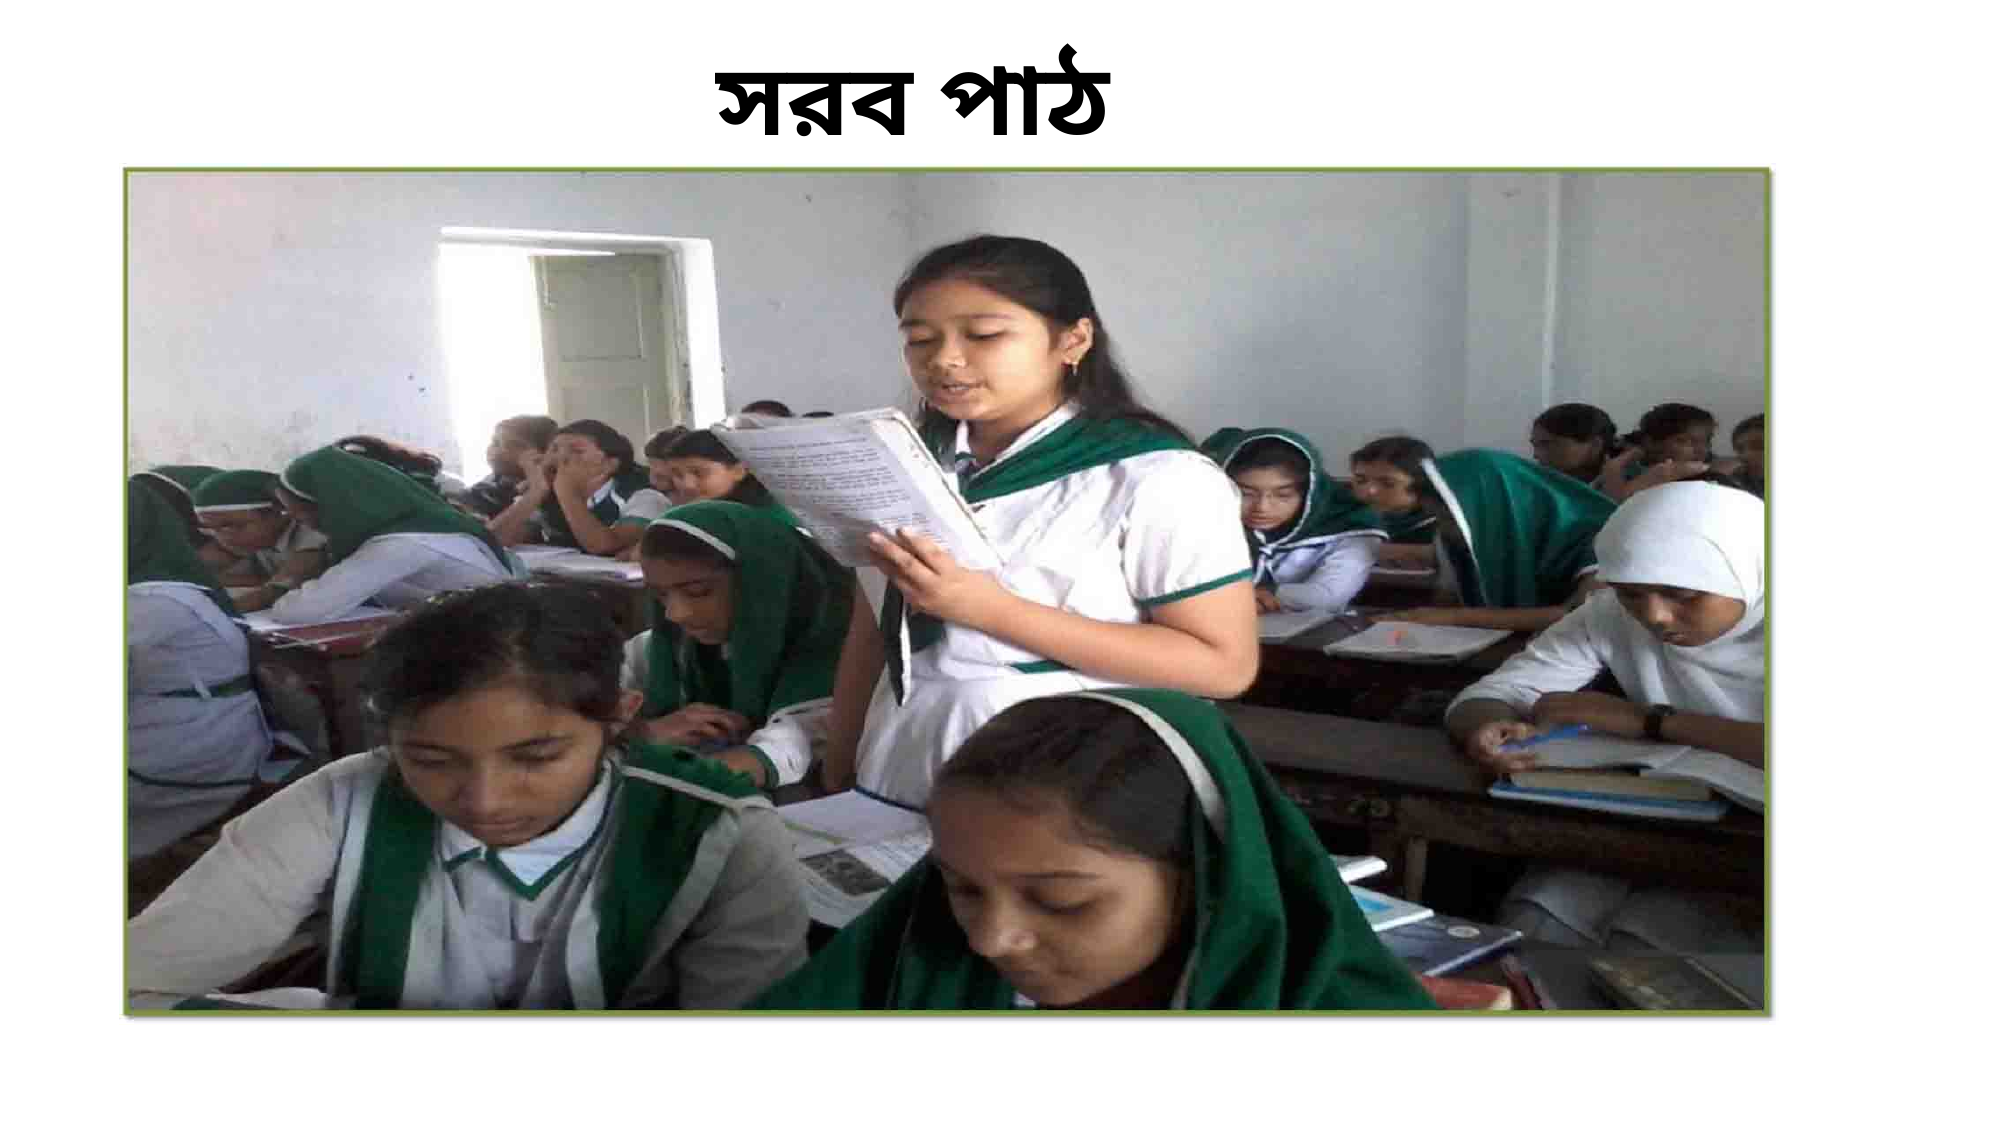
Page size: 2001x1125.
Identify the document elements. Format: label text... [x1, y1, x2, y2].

picture [119, 163, 1779, 1025]
text_box সরব পাঠ [701, 27, 1197, 163]
